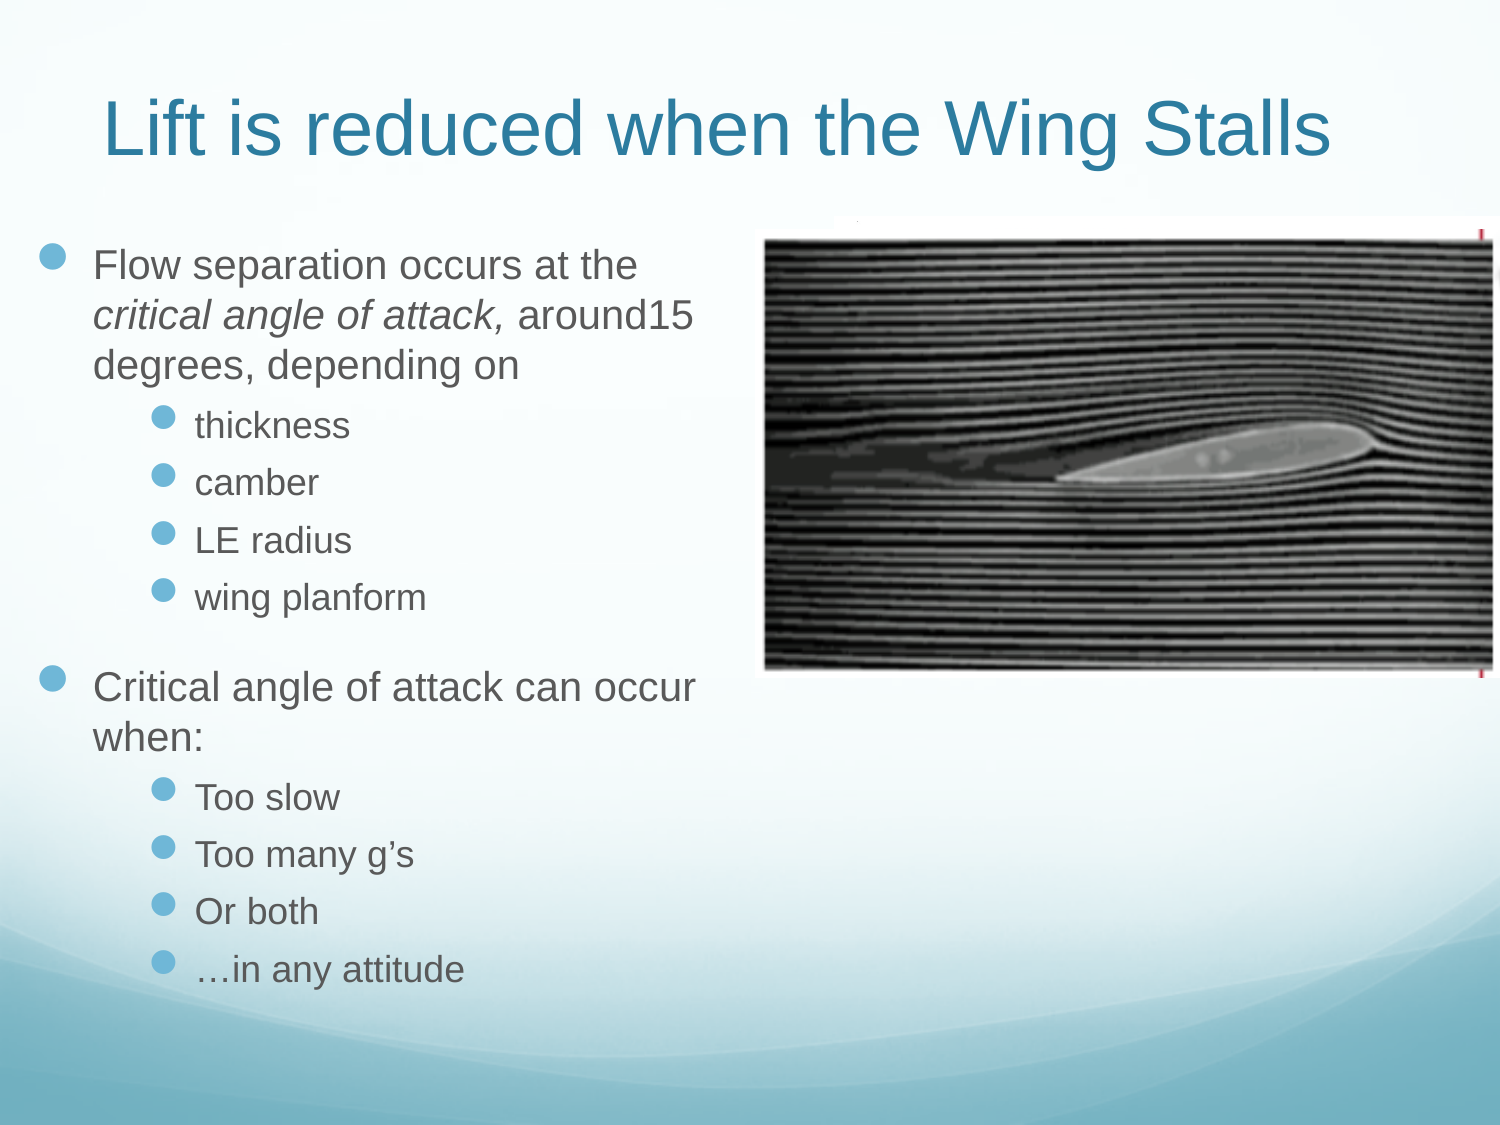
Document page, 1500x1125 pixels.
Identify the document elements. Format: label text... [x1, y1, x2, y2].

list Flow separation occurs at the critical angle of attack, around15 degrees, depending on thickness camber LE radius wing planform Critical angle of attack can occur when: Too slow Too many g’s Or both …in any attitude [20, 230, 717, 979]
picture [755, 215, 1500, 678]
title Lift is reduced when the Wing Stalls [46, 68, 1391, 179]
